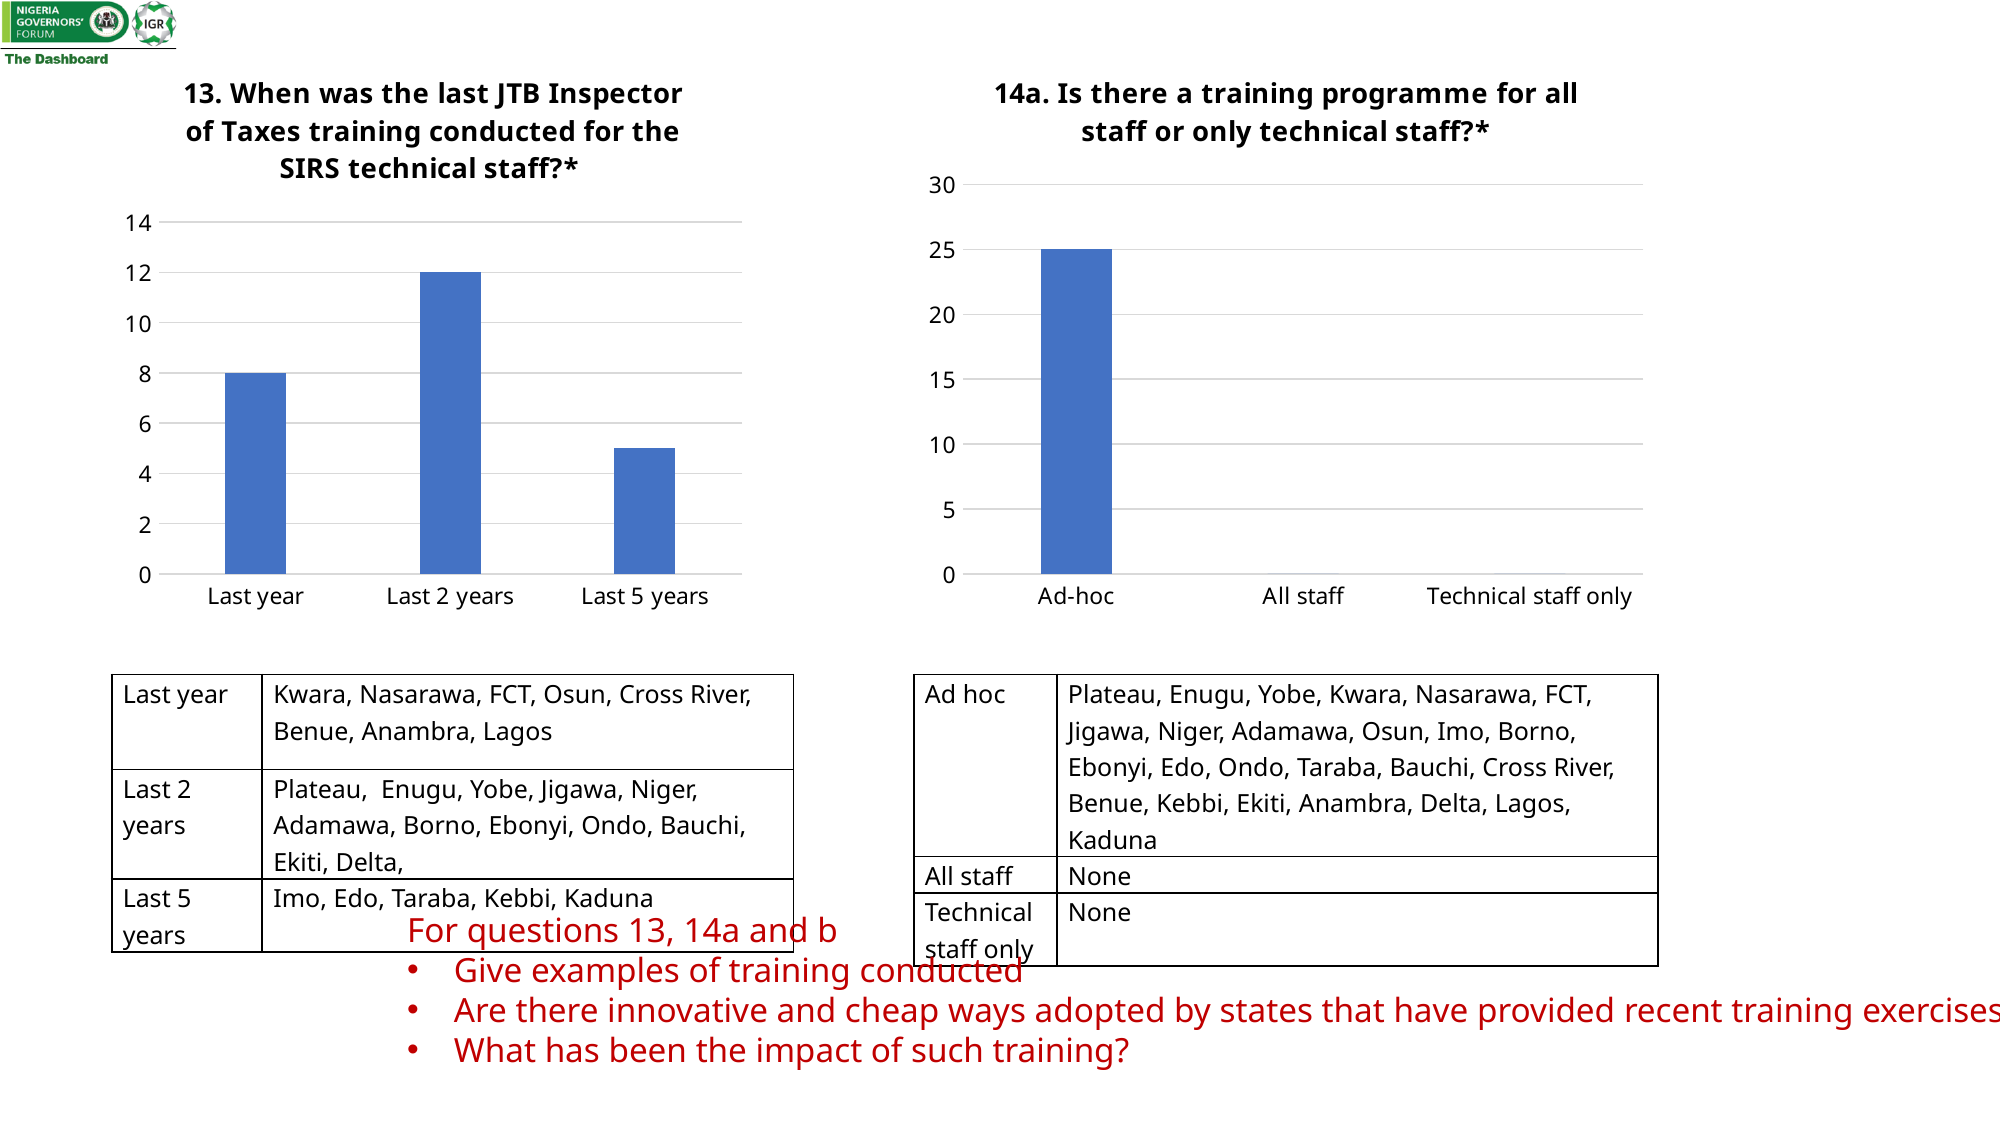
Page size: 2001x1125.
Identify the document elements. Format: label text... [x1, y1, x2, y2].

table_cell None [1058, 857, 1657, 892]
table_header Kwara, Nasarawa, FCT, Osun, Cross River, Benue, Anambra, Lagos [263, 675, 793, 769]
table_header Ad hoc [915, 675, 1056, 856]
table_header Plateau, Enugu, Yobe, Kwara, Nasarawa, FCT, Jigawa, Niger, Adamawa, Osun, Imo, Borno, Ebonyi, Edo, Ondo, Taraba, Bauchi, Cross River, Benue, Kebbi, Ekiti, Anambra, Delta, Lagos, Kaduna [1058, 675, 1657, 856]
chart [913, 46, 1659, 623]
table_cell Last 2 years [113, 770, 261, 878]
table_header Last year [113, 675, 261, 769]
text_box For questions 13, 14a and b Give examples of training conducted Are there innovative and cheap ways adopted by states that have provided recent training exercises What has been the impact of such training? [392, 901, 2000, 1077]
table_cell Imo, Edo, Taraba, Kebbi, Kaduna [263, 880, 793, 951]
table_cell All staff [915, 857, 1056, 892]
table_cell None [1058, 894, 1657, 901]
picture [0, 0, 177, 65]
table_cell Last 5 years [113, 880, 261, 951]
table_cell Plateau, Enugu, Yobe, Jigawa, Niger, Adamawa, Borno, Ebonyi, Ondo, Bauchi, Ekiti, Delta, [263, 770, 793, 878]
table_cell Technical staff only [915, 894, 1056, 901]
chart [111, 46, 756, 623]
